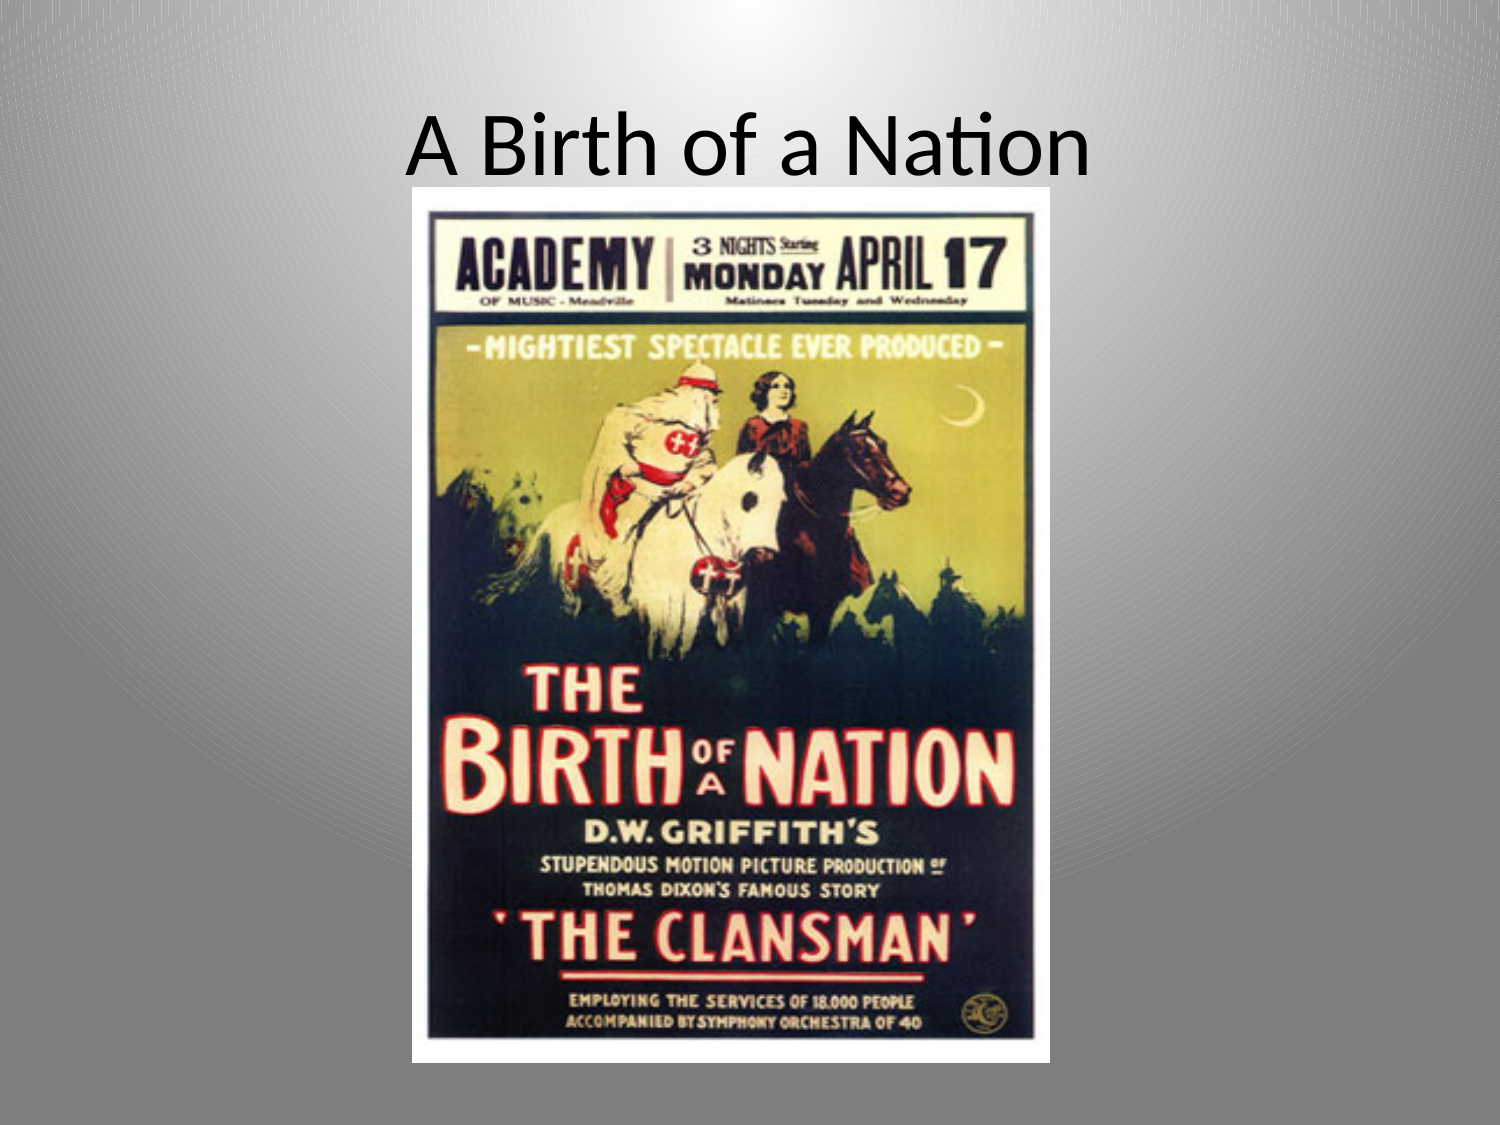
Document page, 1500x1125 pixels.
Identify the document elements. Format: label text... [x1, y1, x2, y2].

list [412, 187, 1051, 1063]
title A Birth of a Nation [75, 45, 1425, 233]
